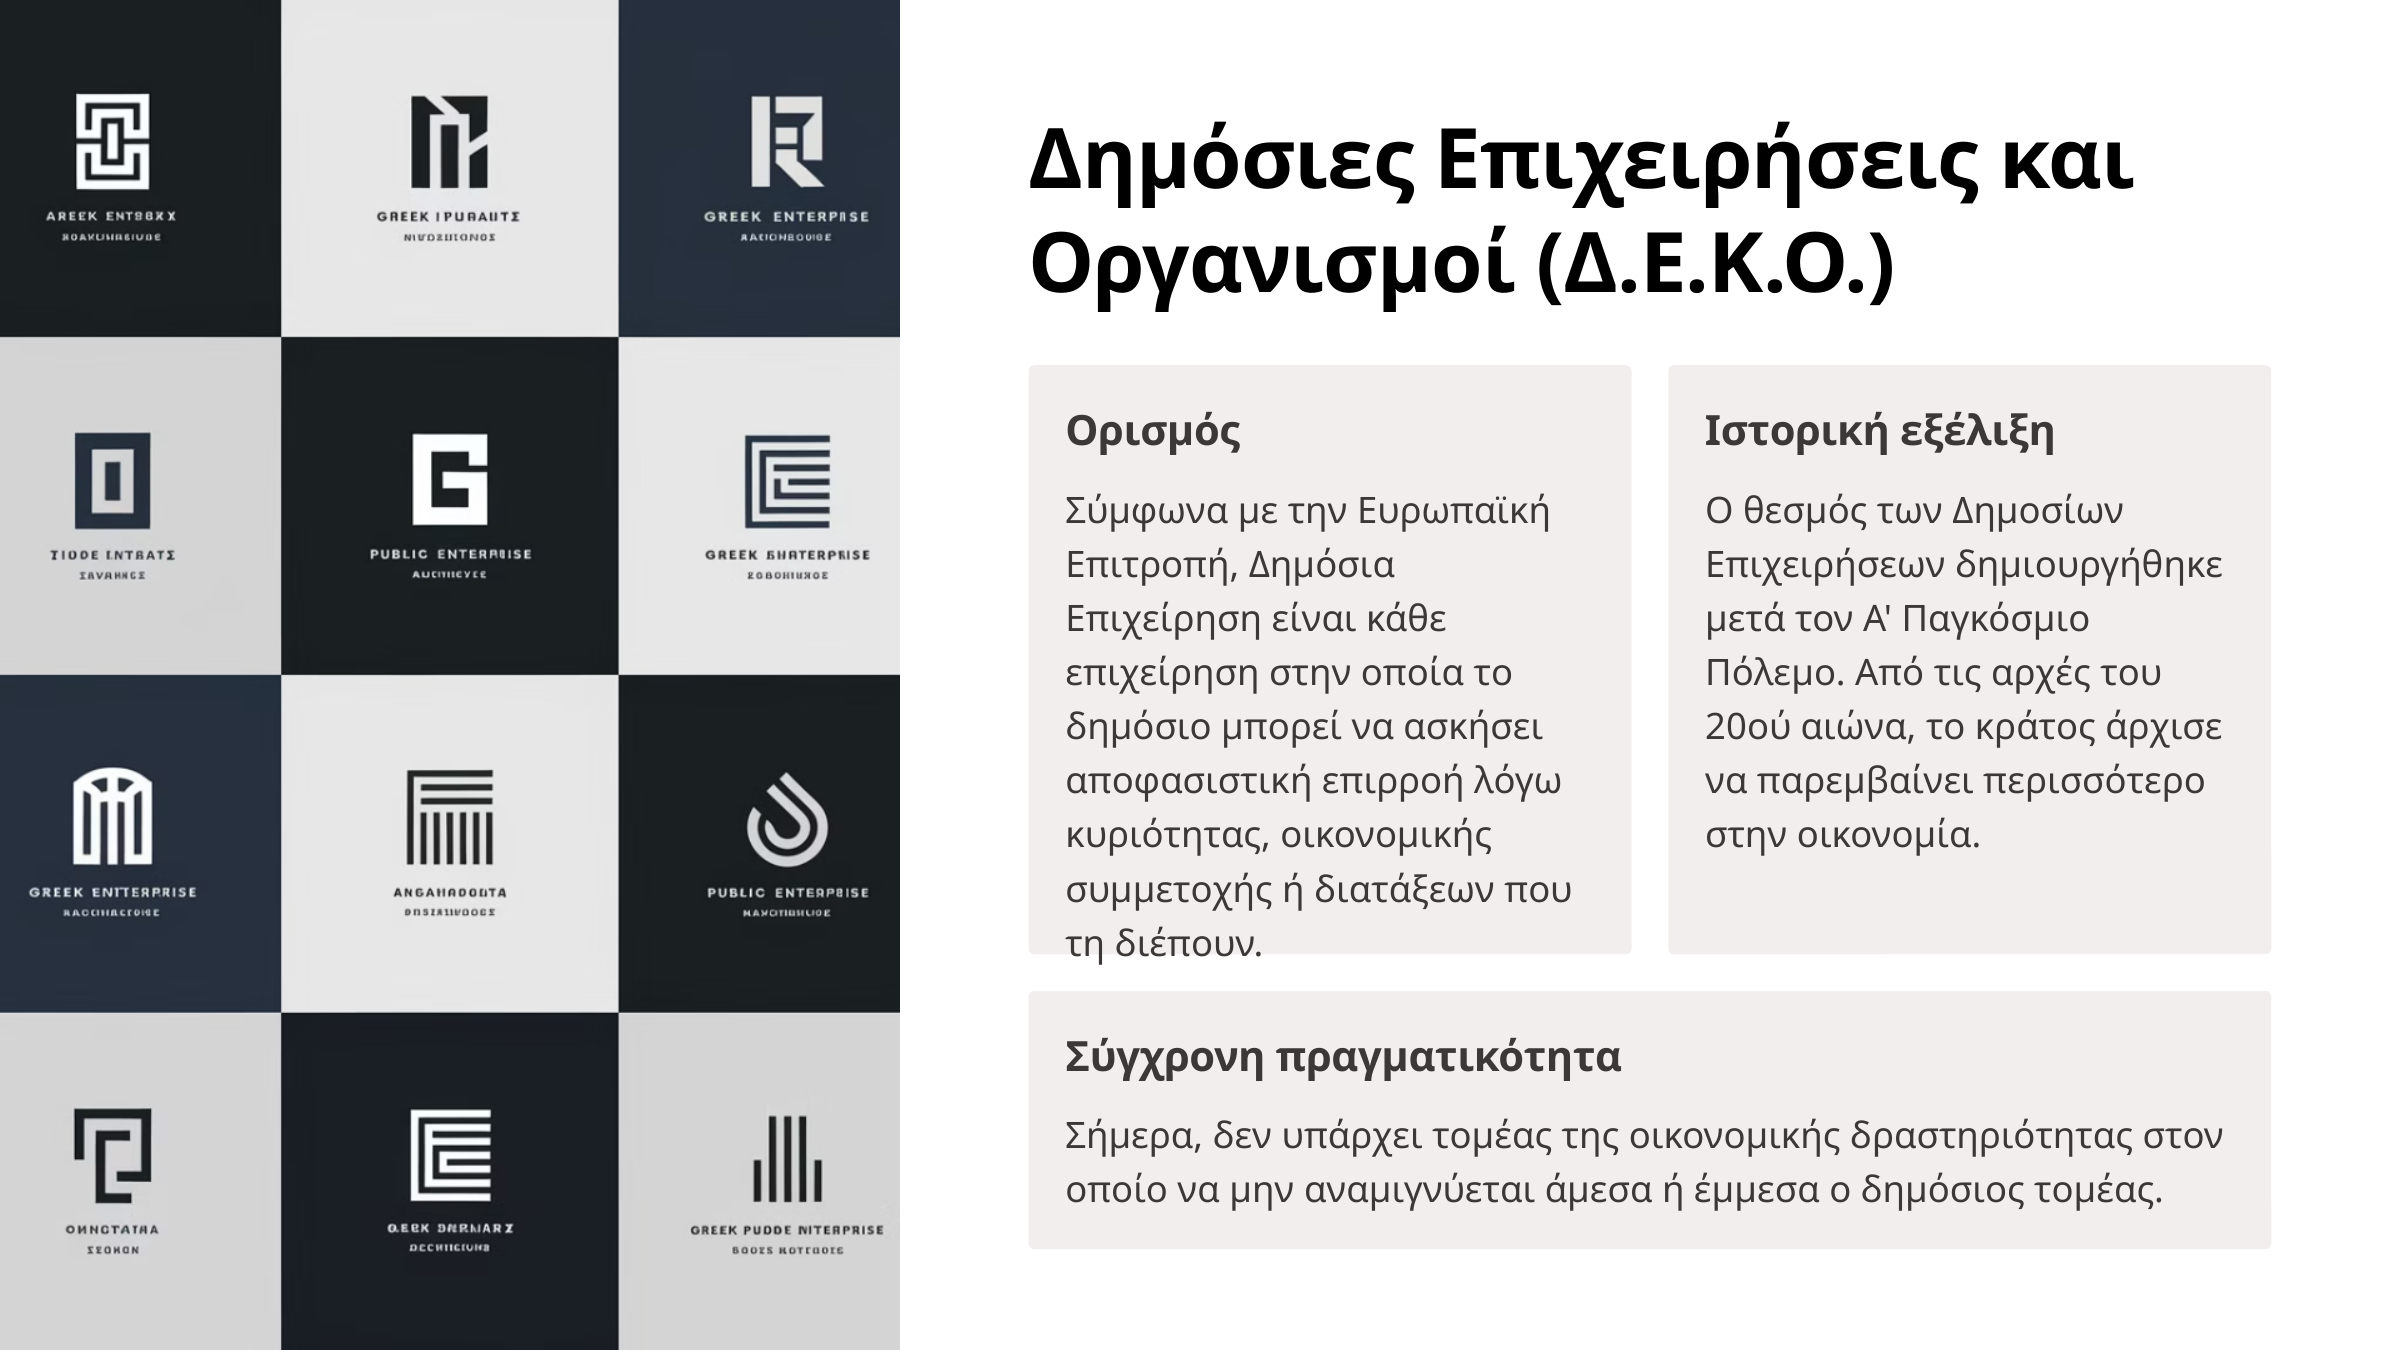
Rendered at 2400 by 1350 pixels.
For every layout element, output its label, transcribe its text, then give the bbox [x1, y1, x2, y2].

text_box Σύγχρονη πραγματικότητα [1065, 1027, 1626, 1080]
text_box [1028, 365, 1632, 955]
text_box Δημόσιες Επιχειρήσεις και Οργανισμοί (Δ.Ε.Κ.Ο.) [1028, 101, 2272, 310]
text_box Σήμερα, δεν υπάρχει τομέας της οικονομικής δραστηριότητας στον οποίο να μην αναμιγνύεται άμεσα ή έμμεσα ο δημόσιος τομέας. [1065, 1101, 2235, 1213]
text_box [1668, 365, 2272, 955]
text_box Ορισμός [1065, 401, 1484, 455]
text_box Σύμφωνα με την Ευρωπαϊκή Επιτροπή, Δημόσια Επιχείρηση είναι κάθε επιχείρηση στην οποία το δημόσιο μπορεί να ασκήσει αποφασιστική επιρροή λόγω κυριότητας, οικονομικής συμμετοχής ή διατάξεων που τη διέπουν. [1065, 476, 1595, 918]
text_box [1028, 991, 2272, 1250]
text_box Ιστορική εξέλιξη [1705, 401, 2123, 455]
picture [0, 0, 900, 1350]
text_box Ο θεσμός των Δημοσίων Επιχειρήσεων δημιουργήθηκε μετά τον Α' Παγκόσμιο Πόλεμο. Από τις αρχές του 20ού αιώνα, το κράτος άρχισε να παρεμβαίνει περισσότερο στην οικονομία. [1705, 476, 2235, 808]
